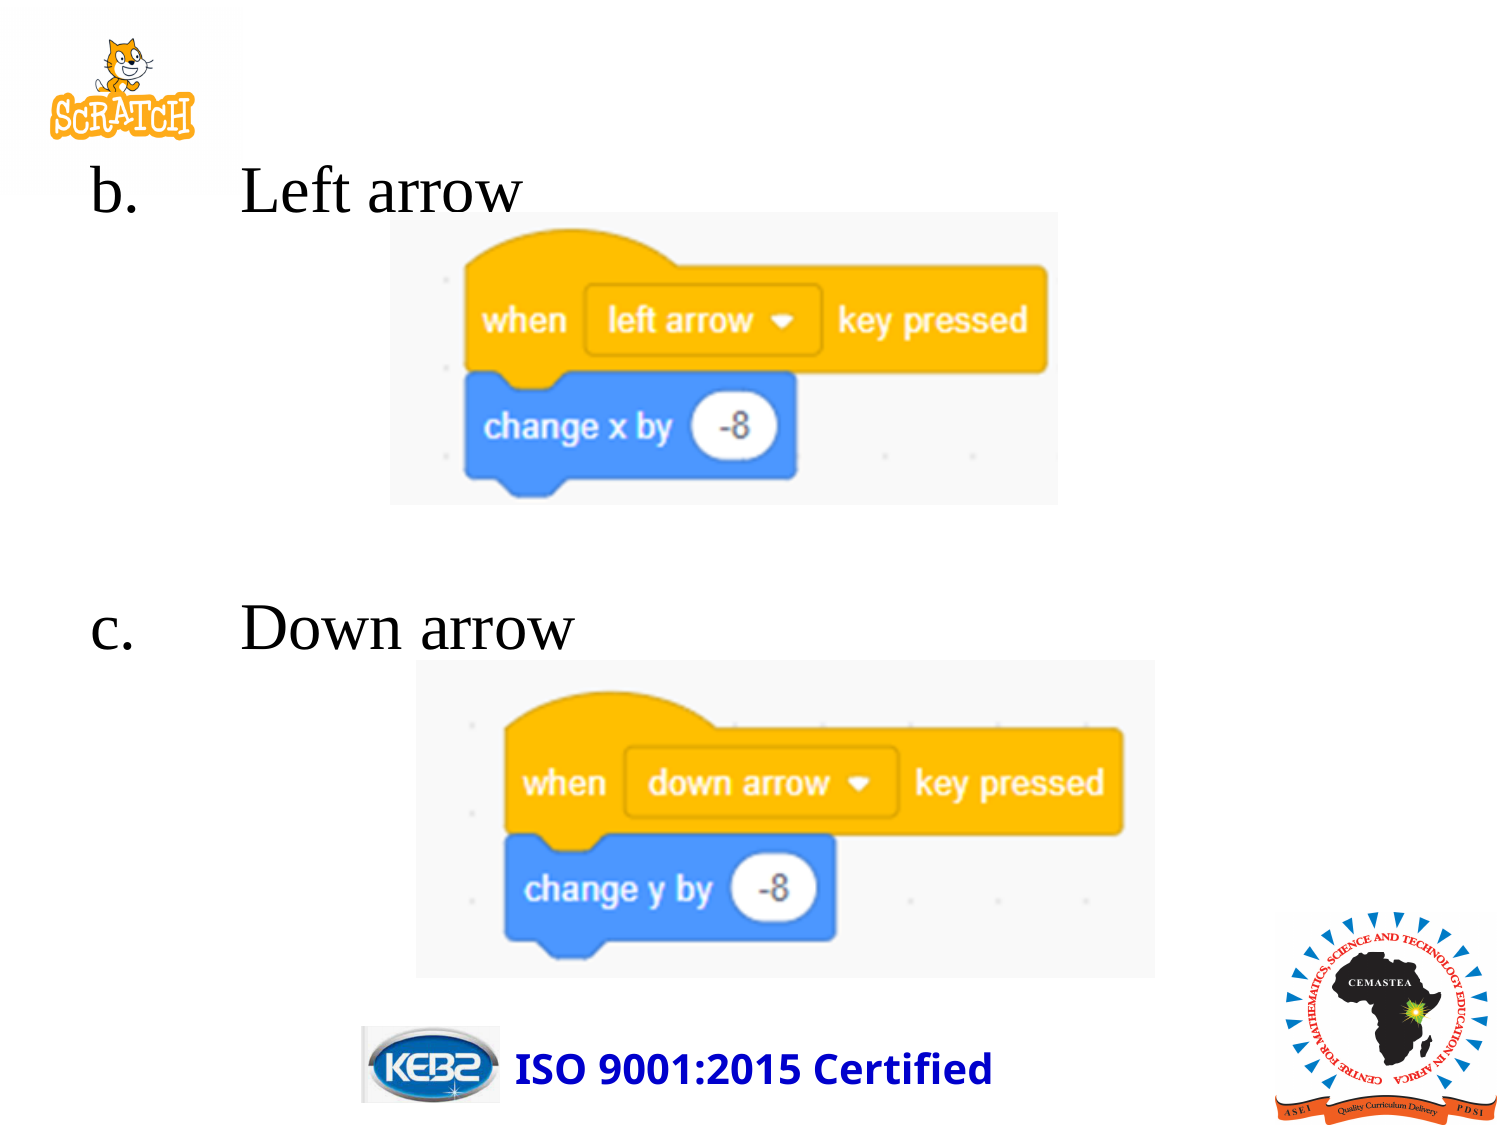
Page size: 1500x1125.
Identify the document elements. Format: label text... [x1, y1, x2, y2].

list b. Left arrow c. Down arrow [75, 138, 1425, 1005]
picture [0, 7, 243, 195]
picture [390, 212, 1058, 505]
picture [416, 660, 1155, 978]
picture [1275, 912, 1497, 1125]
picture [361, 1026, 500, 1103]
